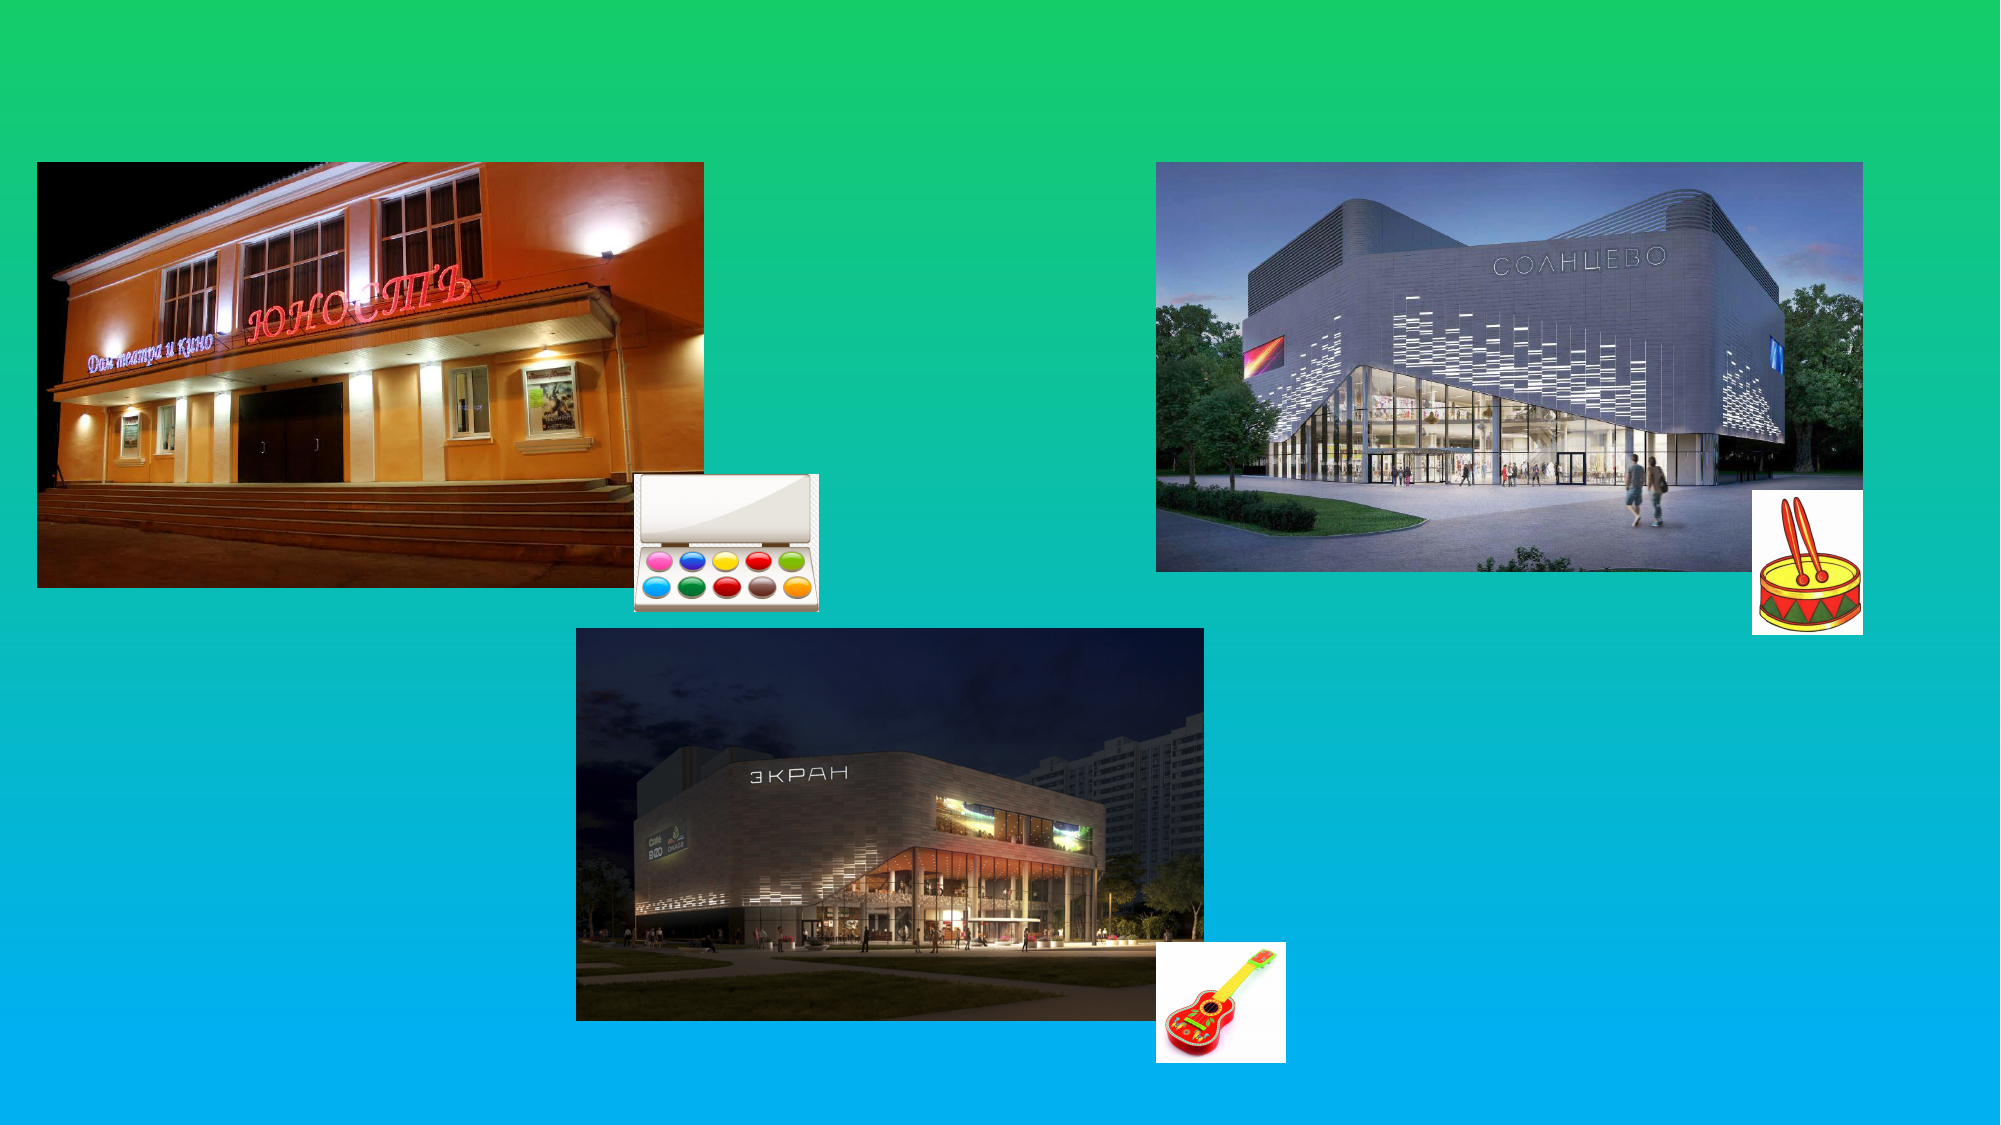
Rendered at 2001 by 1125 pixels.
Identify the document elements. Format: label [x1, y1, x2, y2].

picture [576, 628, 1285, 1062]
list [1156, 162, 1863, 572]
picture [1752, 490, 1863, 635]
list [37, 162, 704, 588]
picture [634, 474, 819, 612]
